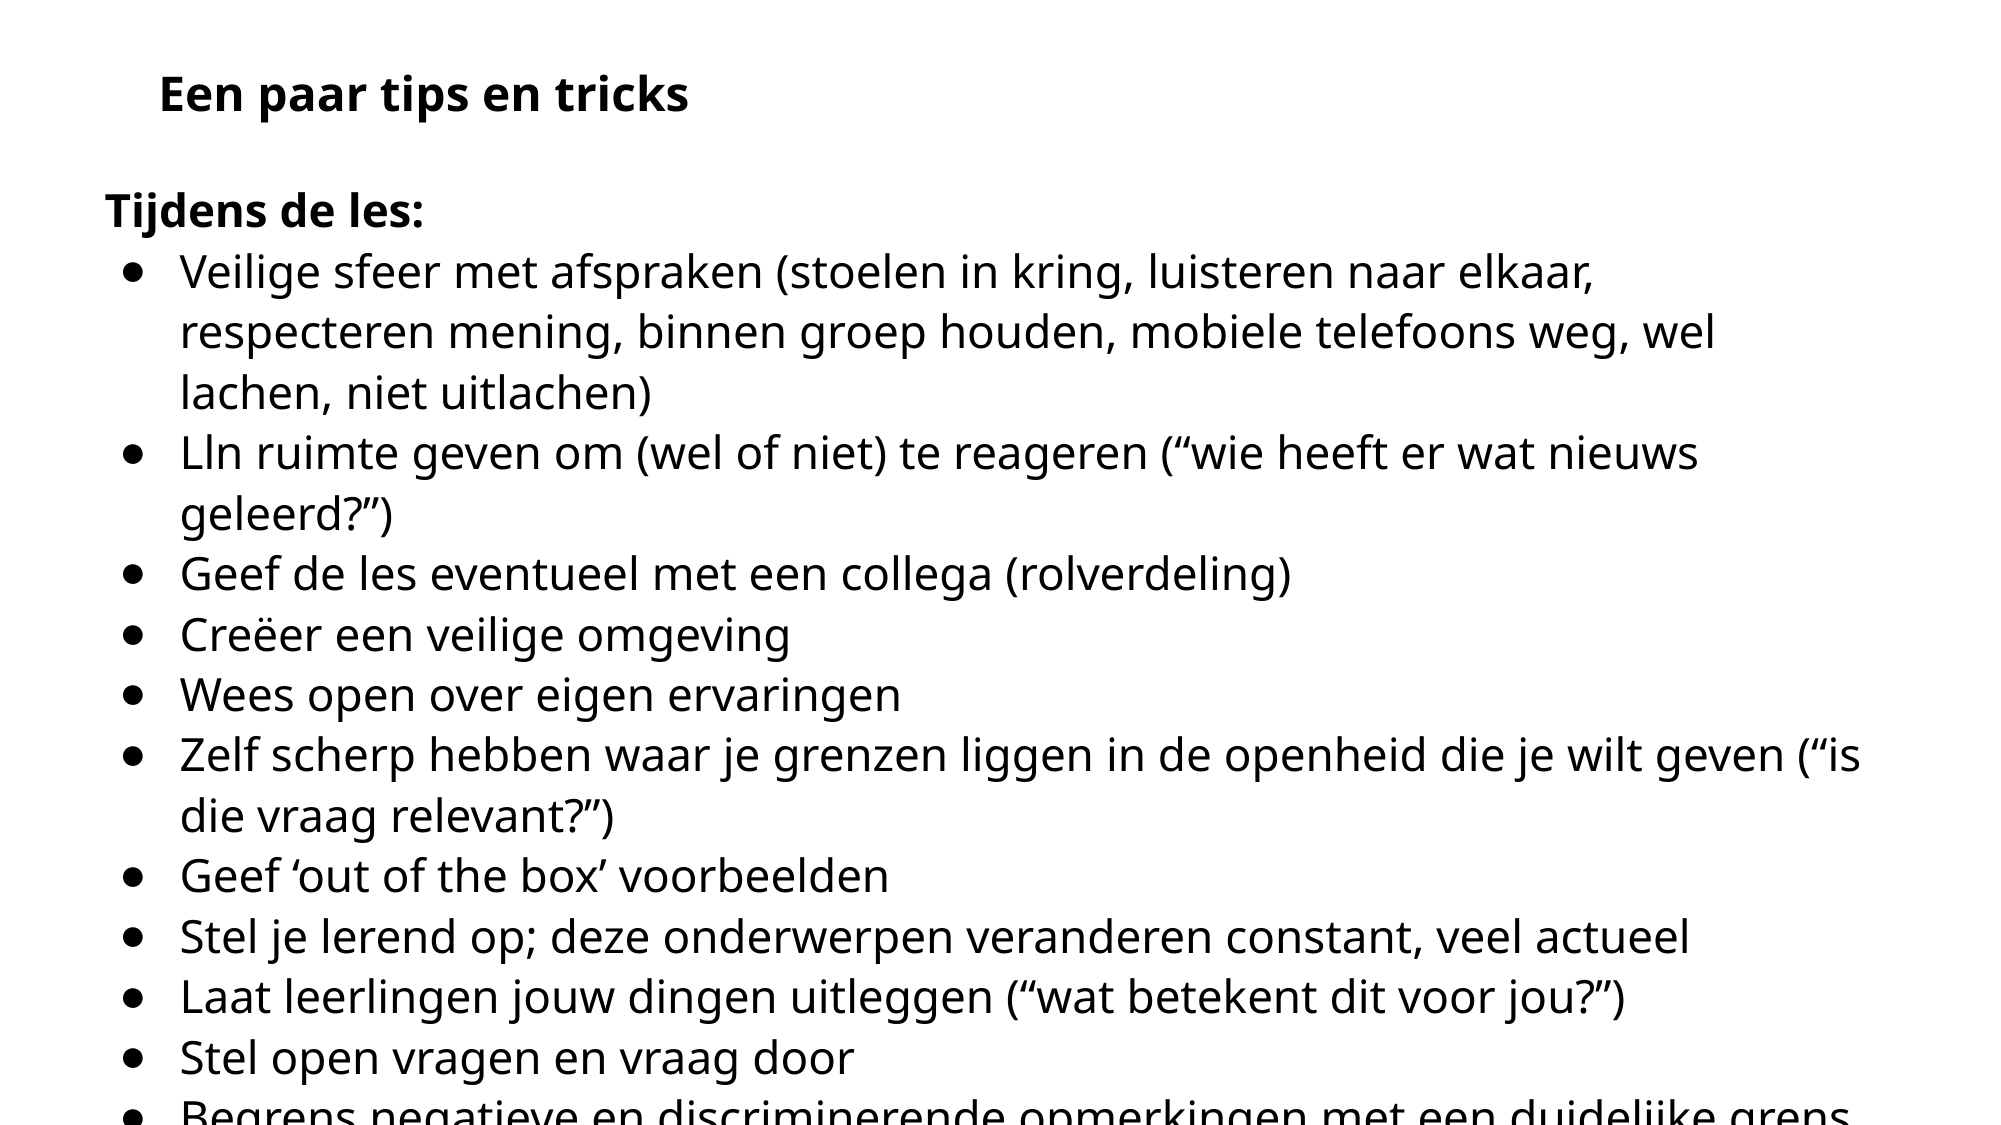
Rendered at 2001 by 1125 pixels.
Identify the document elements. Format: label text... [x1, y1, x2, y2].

title Een paar tips en tricks [143, 56, 1384, 168]
list Tijdens de les: Veilige sfeer met afspraken (stoelen in kring, luisteren naar elkaar, respecteren mening, binnen groep houden, mobiele telefoons weg, wel lachen, niet uitlachen) Lln ruimte geven om (wel of niet) te reageren (“wie heeft er wat nieuws geleerd?”) Geef de les eventueel met een collega (rolverdeling) Creëer een veilige omgeving Wees open over eigen ervaringen Zelf scherp hebben waar je grenzen liggen in de openheid die je wilt geven (“is die vraag relevant?”) Geef ‘out of the box’ voorbeelden Stel je lerend op; deze onderwerpen veranderen constant, veel actueel Laat leerlingen jouw dingen uitleggen (“wat betekent dit voor jou?”) Stel open vragen en vraag door Begrens negatieve en discriminerende opmerkingen met een duidelijke grens Wees positief, praten over gender en seksualiteit is leuk! [89, 168, 1878, 1109]
